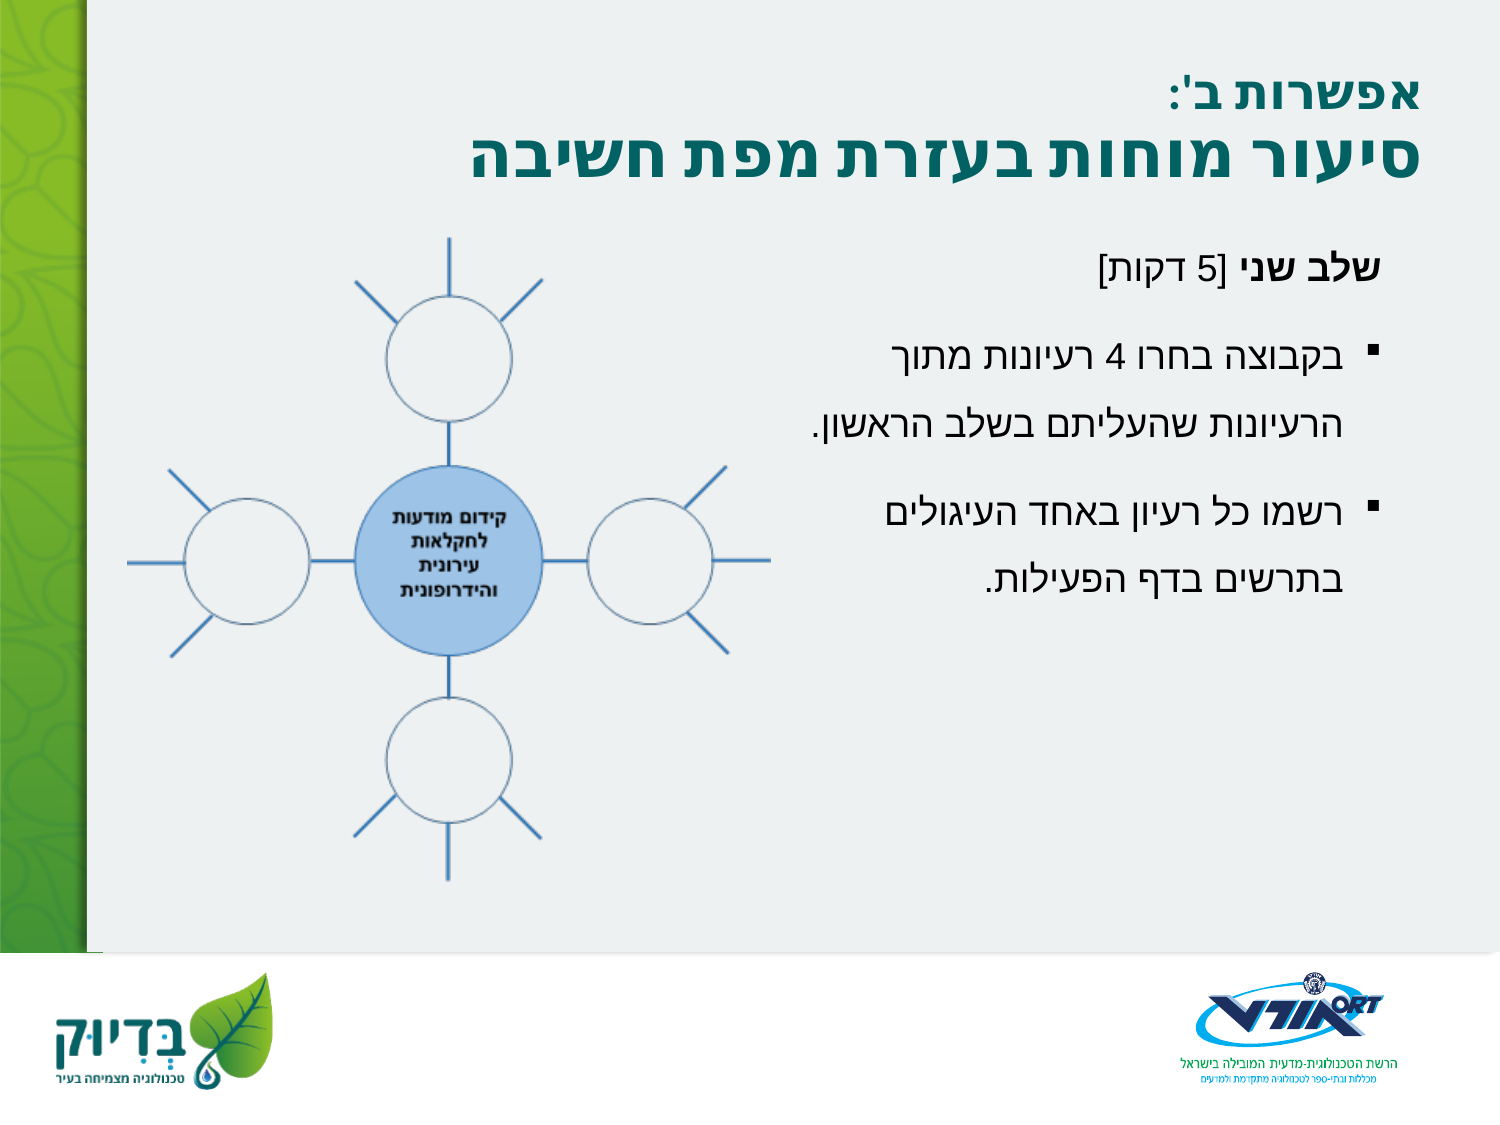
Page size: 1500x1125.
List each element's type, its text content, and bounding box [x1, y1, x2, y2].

title אפשרות ב': סיעור מוחות בעזרת מפת חשיבה [103, 34, 1439, 224]
list שלב שני [5 דקות] בקבוצה בחרו 4 רעיונות מתוך הרעיונות שהעליתם בשלב הראשון. רשמו כל רעיון באחד העיגולים בתרשים בדף הפעילות. [770, 224, 1397, 885]
picture [126, 237, 771, 885]
picture [1212, 1076, 1218, 1083]
picture [47, 971, 282, 1092]
picture [1261, 1076, 1269, 1083]
picture [0, 0, 86, 953]
picture [1285, 1076, 1292, 1083]
picture [1295, 1076, 1305, 1080]
picture [1338, 1076, 1344, 1083]
